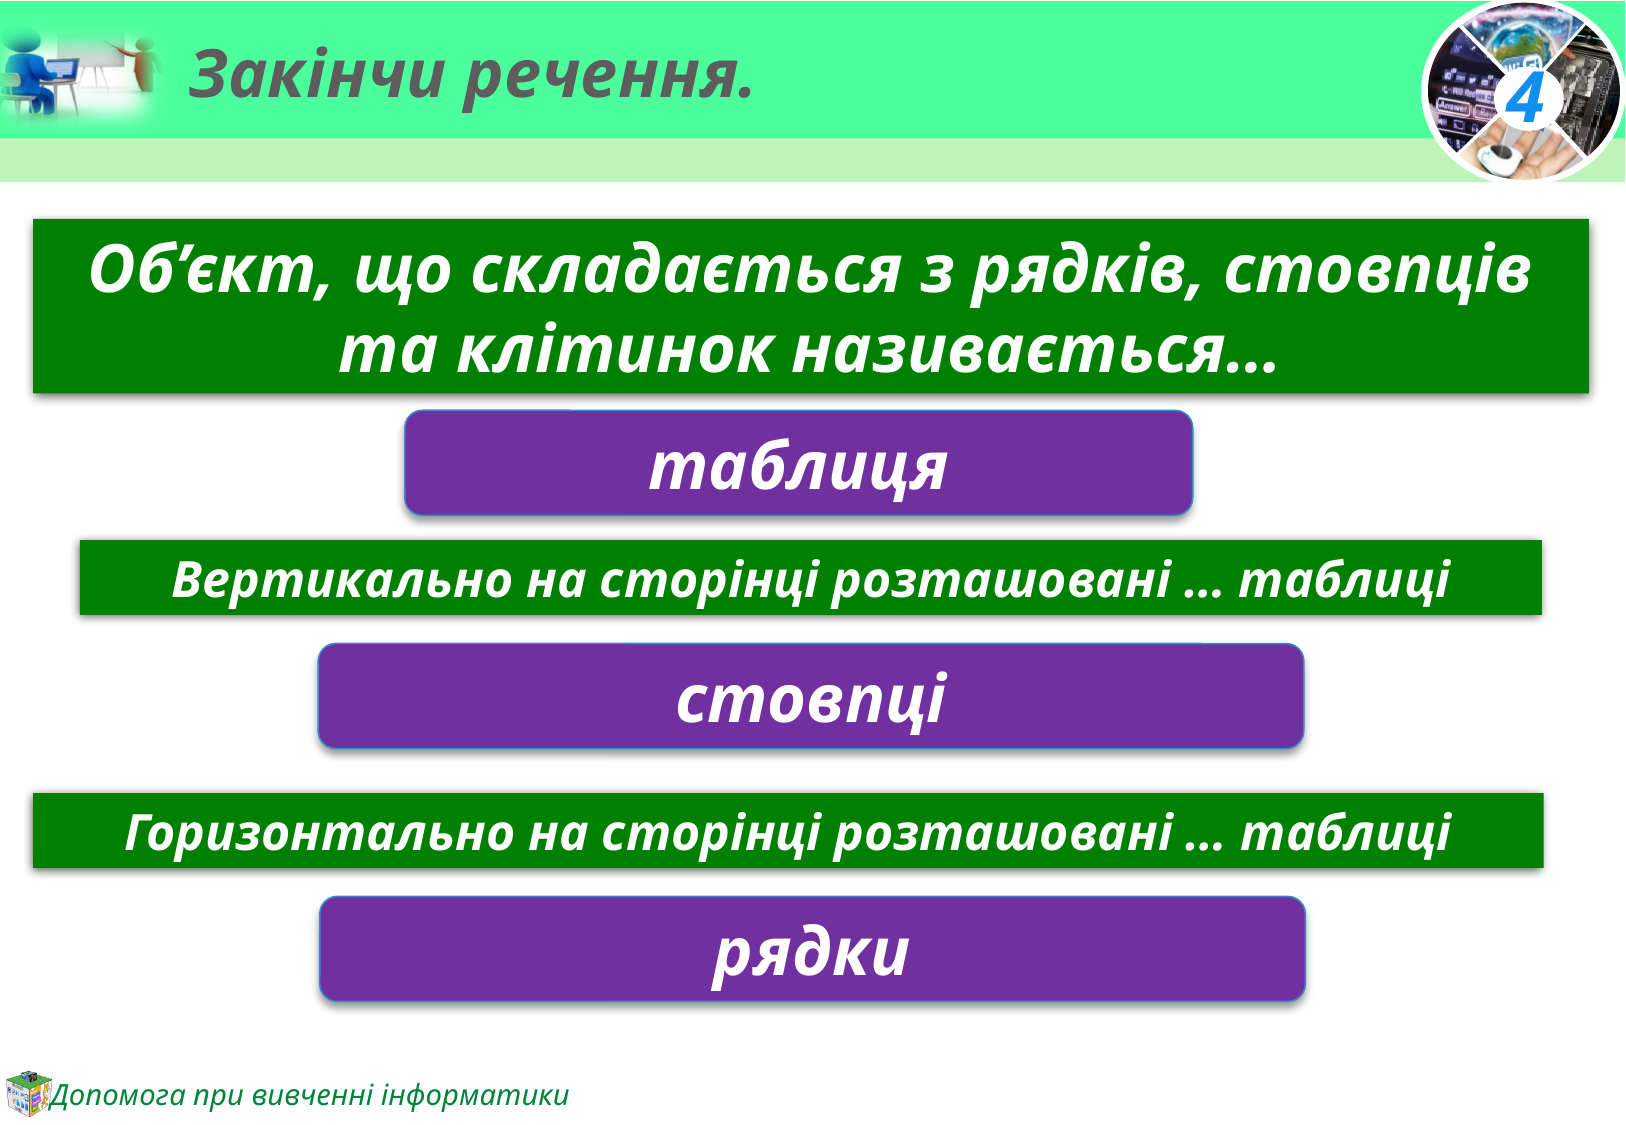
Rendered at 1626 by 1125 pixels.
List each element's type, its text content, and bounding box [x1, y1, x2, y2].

text_box Вертикально на сторінці розташовані … таблиці [79, 540, 1542, 615]
picture [4, 1070, 54, 1119]
text_box Горизонтально на сторінці розташовані … таблиці [33, 793, 1544, 868]
text_box таблиця [403, 409, 1194, 517]
text_box Об’єкт, що складається з рядків, стовпців та клітинок називається… [33, 218, 1589, 394]
picture [1462, 2, 1585, 72]
text_box рядки [318, 895, 1307, 1003]
picture [1428, 27, 1505, 153]
text_box стовпці [317, 642, 1305, 750]
picture [1458, 117, 1584, 180]
picture [1546, 25, 1620, 157]
title Закінчи речення. [156, 26, 1363, 114]
picture [0, 16, 173, 142]
